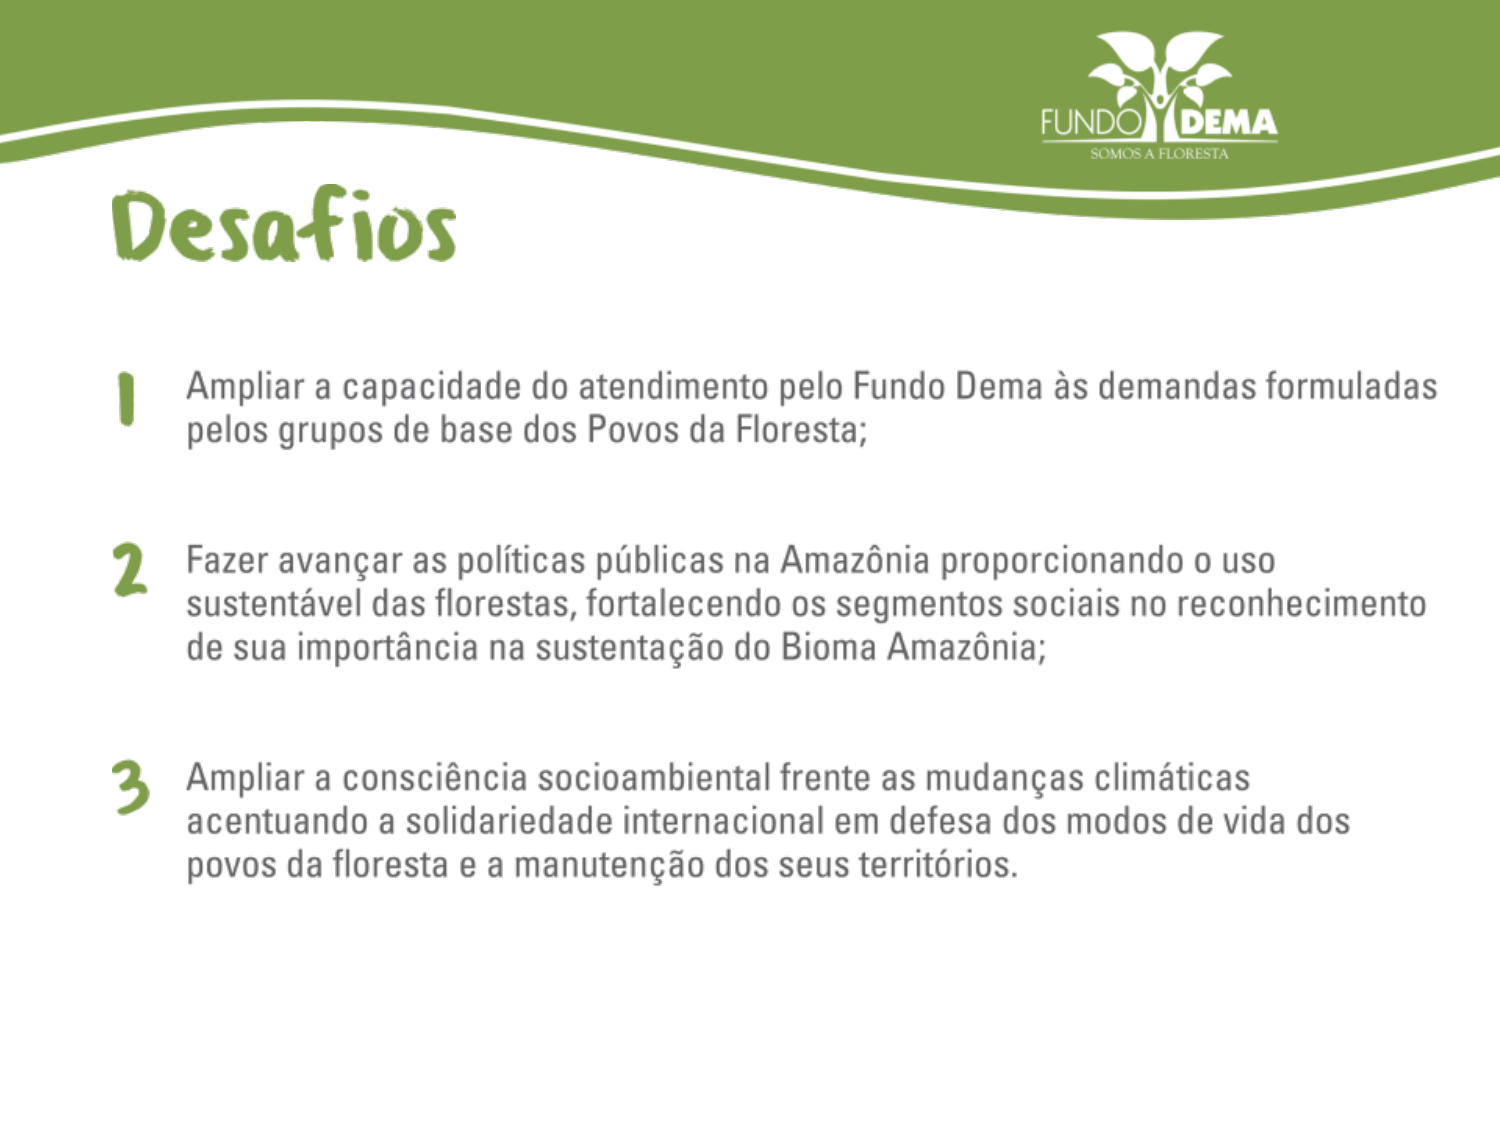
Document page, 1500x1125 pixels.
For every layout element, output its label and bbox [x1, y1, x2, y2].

picture [111, 361, 1448, 1096]
picture [0, 0, 1500, 262]
